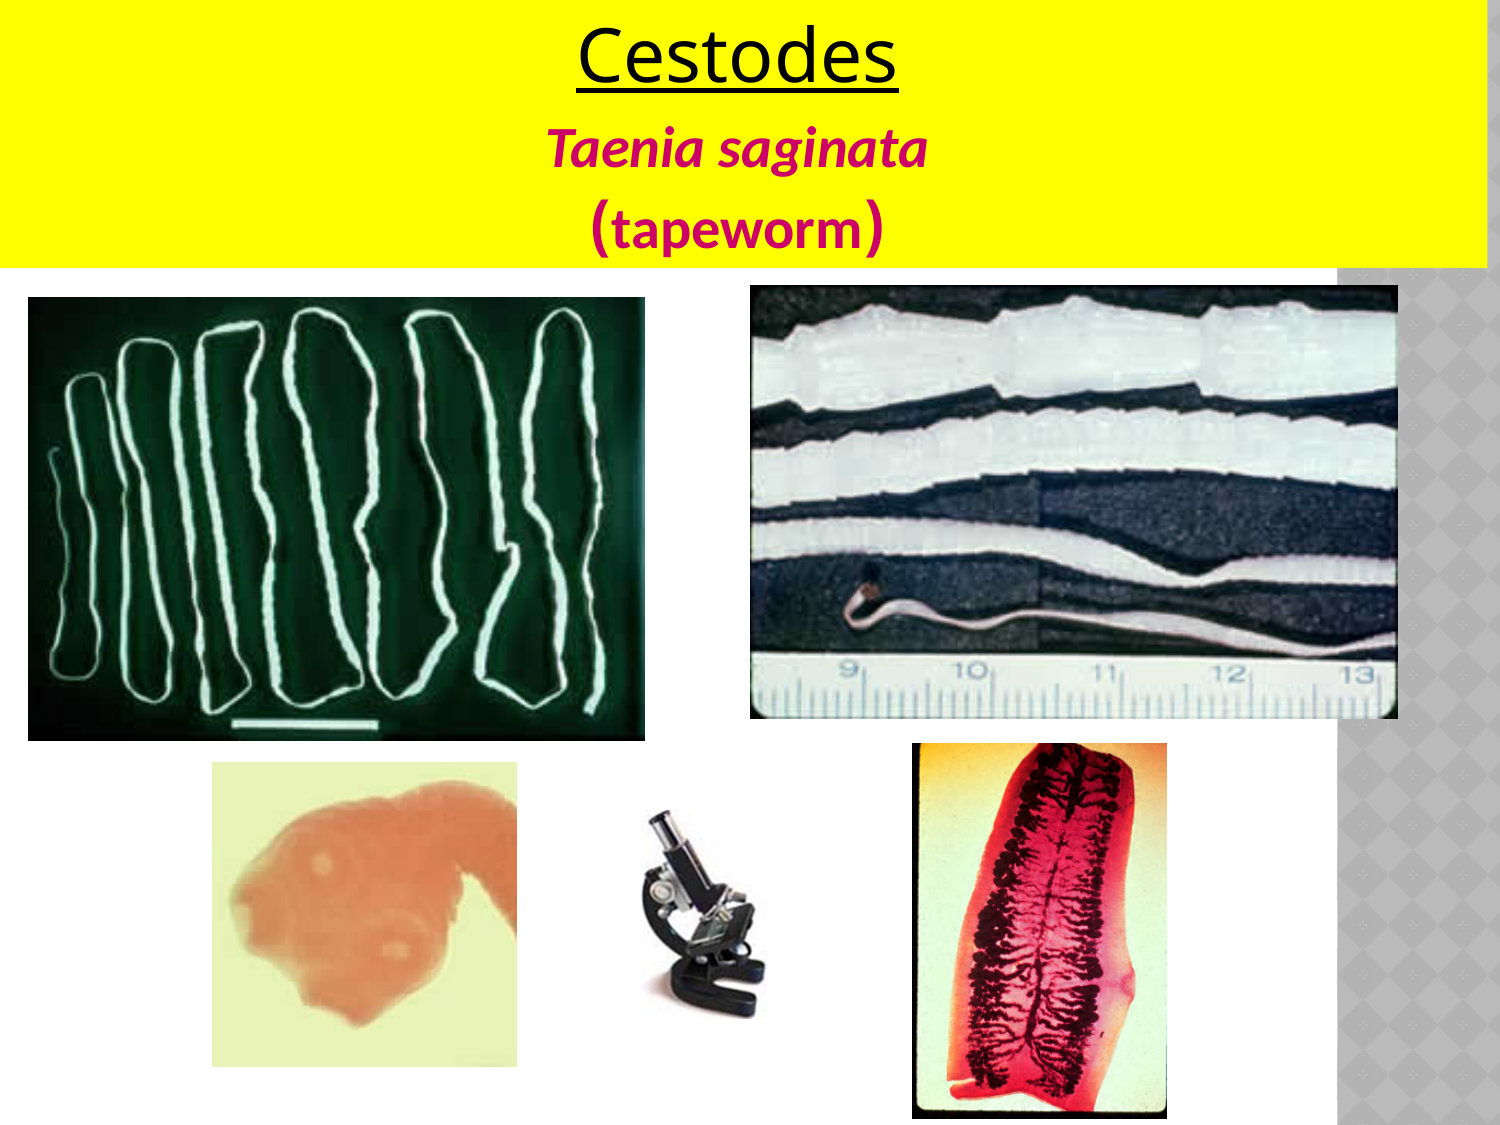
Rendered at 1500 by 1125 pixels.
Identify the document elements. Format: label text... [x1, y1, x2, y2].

picture [912, 743, 1168, 1119]
picture [749, 284, 1399, 719]
picture [212, 762, 518, 1068]
picture [27, 296, 646, 742]
picture [641, 810, 768, 1019]
text_box Cestodes Taenia saginata (tapeworm) [0, 0, 1488, 268]
